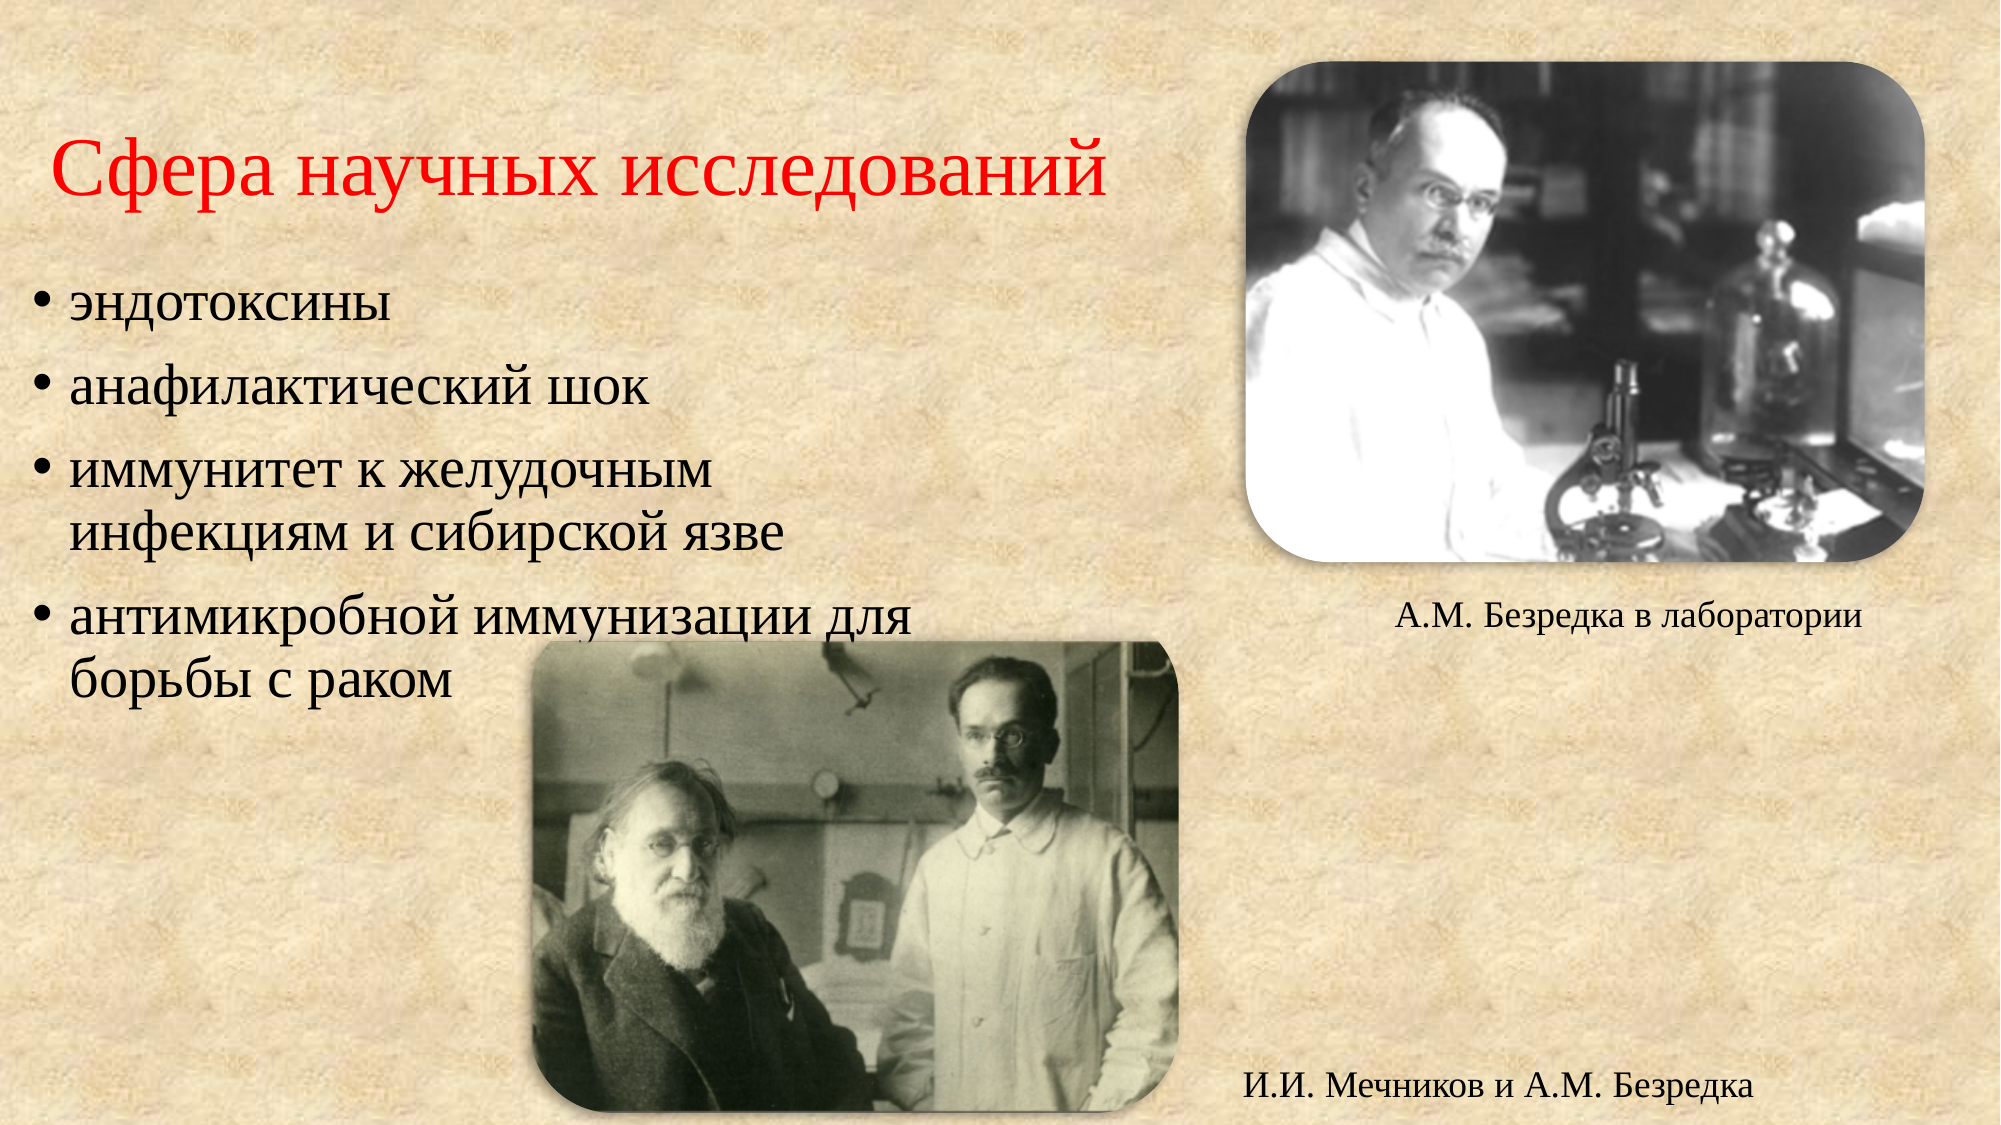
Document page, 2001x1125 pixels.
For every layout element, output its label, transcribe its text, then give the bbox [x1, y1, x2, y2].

list эндотоксины анафилактический шок иммунитет к желудочным инфекциям и сибирской язве антимикробной иммунизации для борьбы с раком [17, 262, 988, 1005]
title Сфера научных исследований [35, 59, 1179, 278]
text_box А.М. Безредка в лаборатории [1379, 582, 1879, 642]
picture [0, 0, 2001, 1125]
text_box И.И. Мечников и А.М. Безредка [1227, 1052, 1770, 1113]
